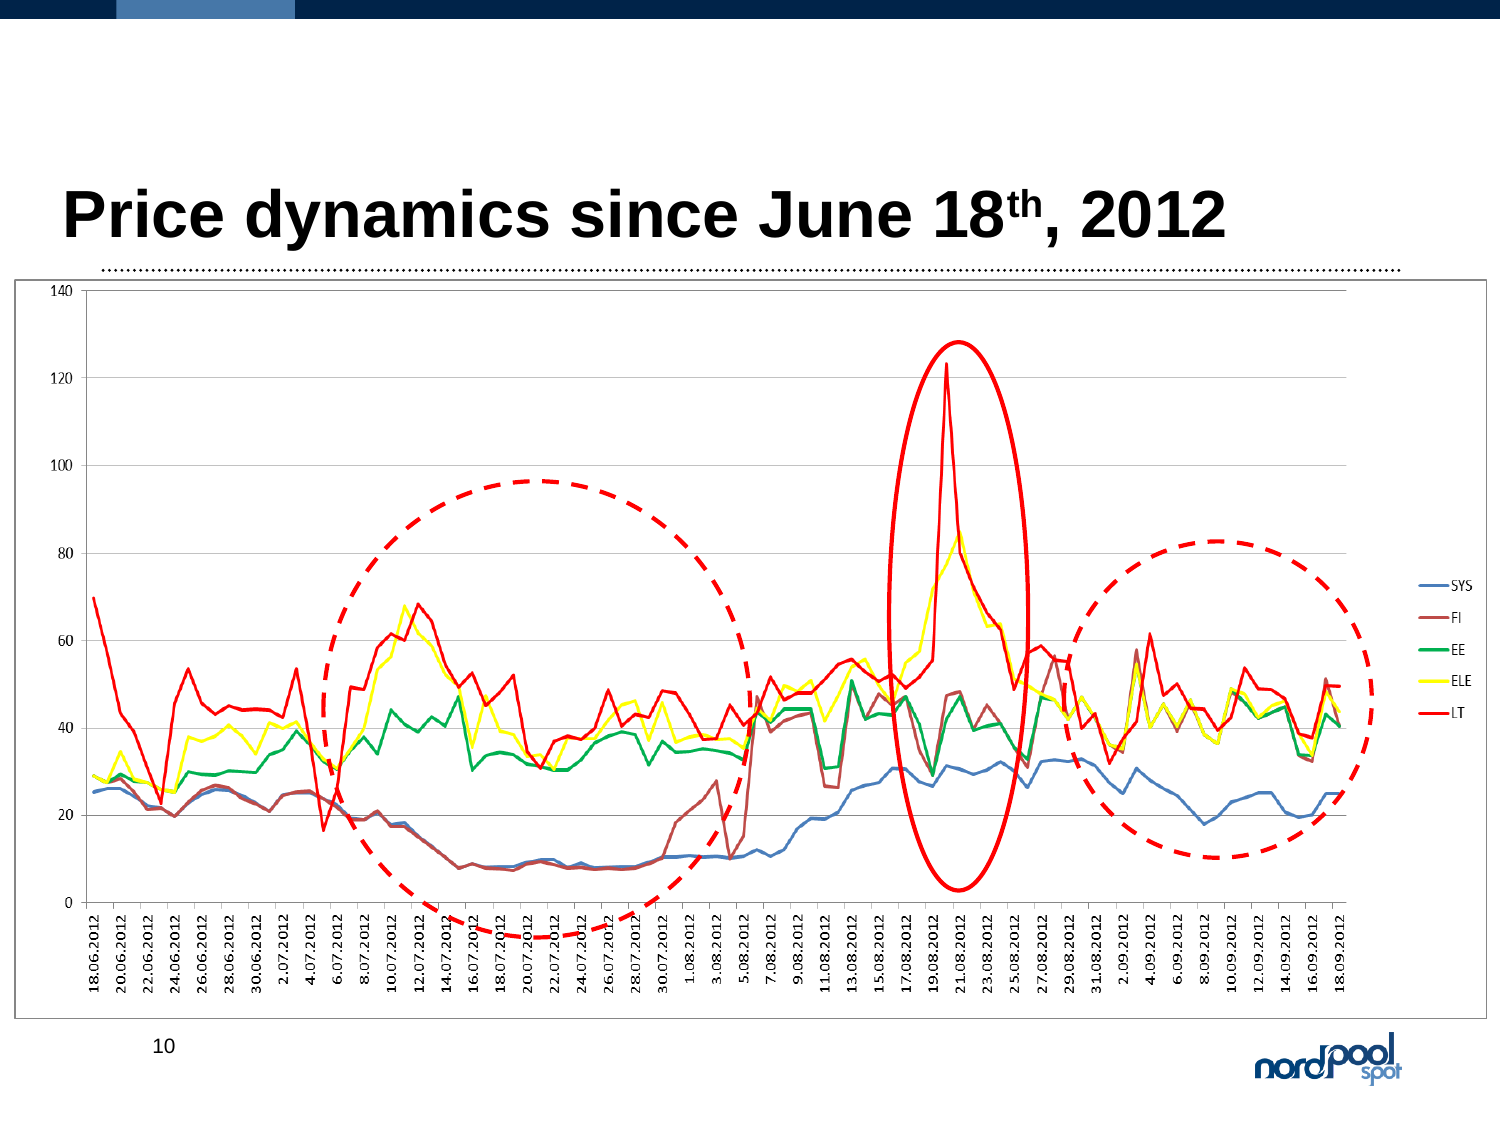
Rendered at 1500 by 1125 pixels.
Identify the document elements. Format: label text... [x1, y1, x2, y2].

picture [1255, 1032, 1402, 1086]
slide_number 10 [102, 1028, 182, 1055]
picture [13, 279, 1487, 1019]
title Price dynamics since June 18th, 2012 [56, 79, 1451, 257]
